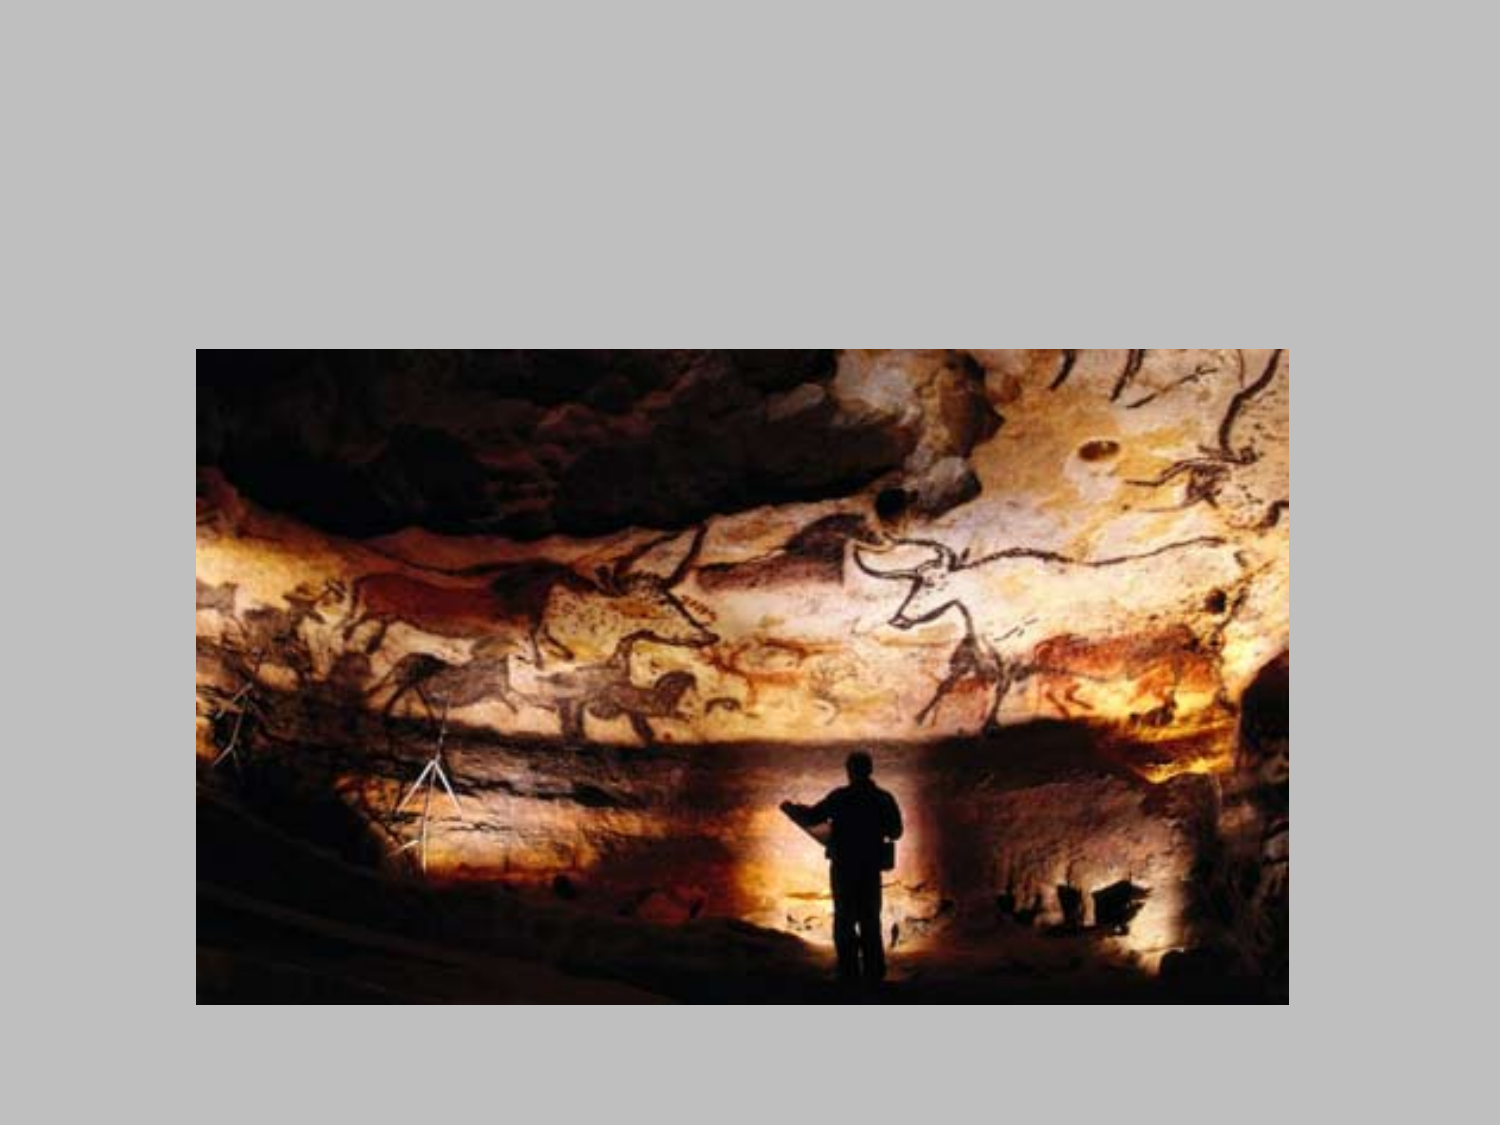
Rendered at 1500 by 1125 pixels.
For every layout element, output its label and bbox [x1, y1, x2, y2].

list [146, 349, 1339, 1006]
